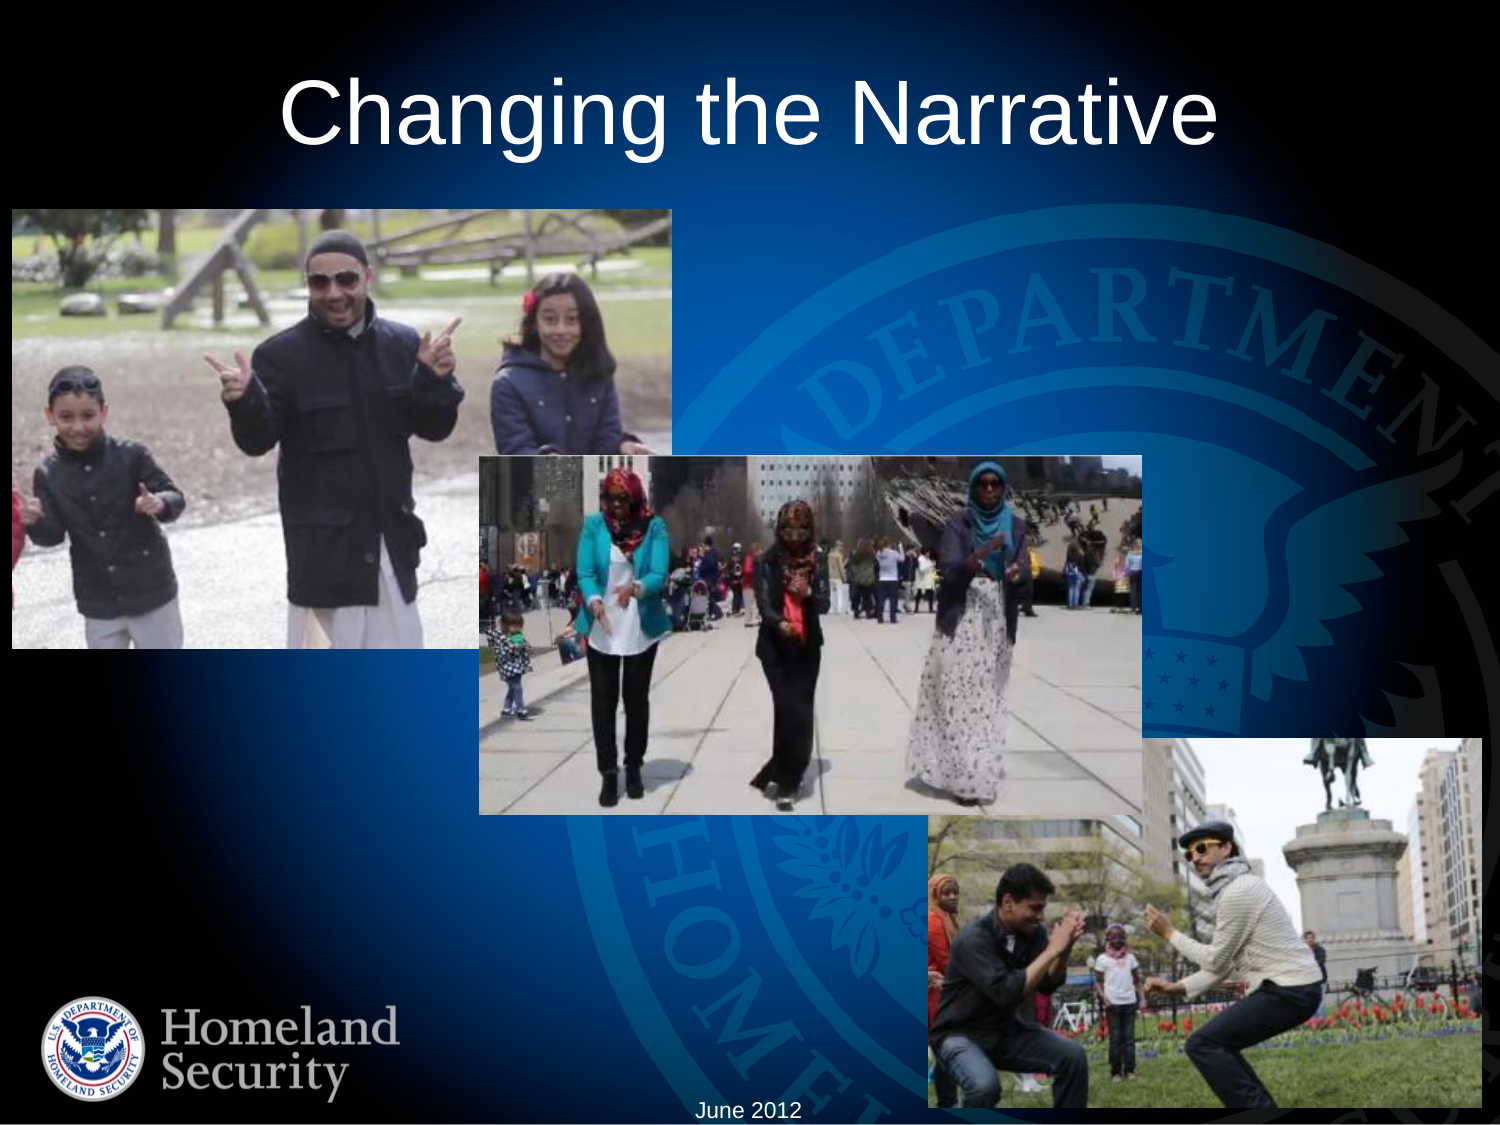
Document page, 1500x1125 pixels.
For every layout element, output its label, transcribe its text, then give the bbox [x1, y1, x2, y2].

title Changing the Narrative [75, 45, 1425, 233]
picture [0, 0, 1500, 1125]
